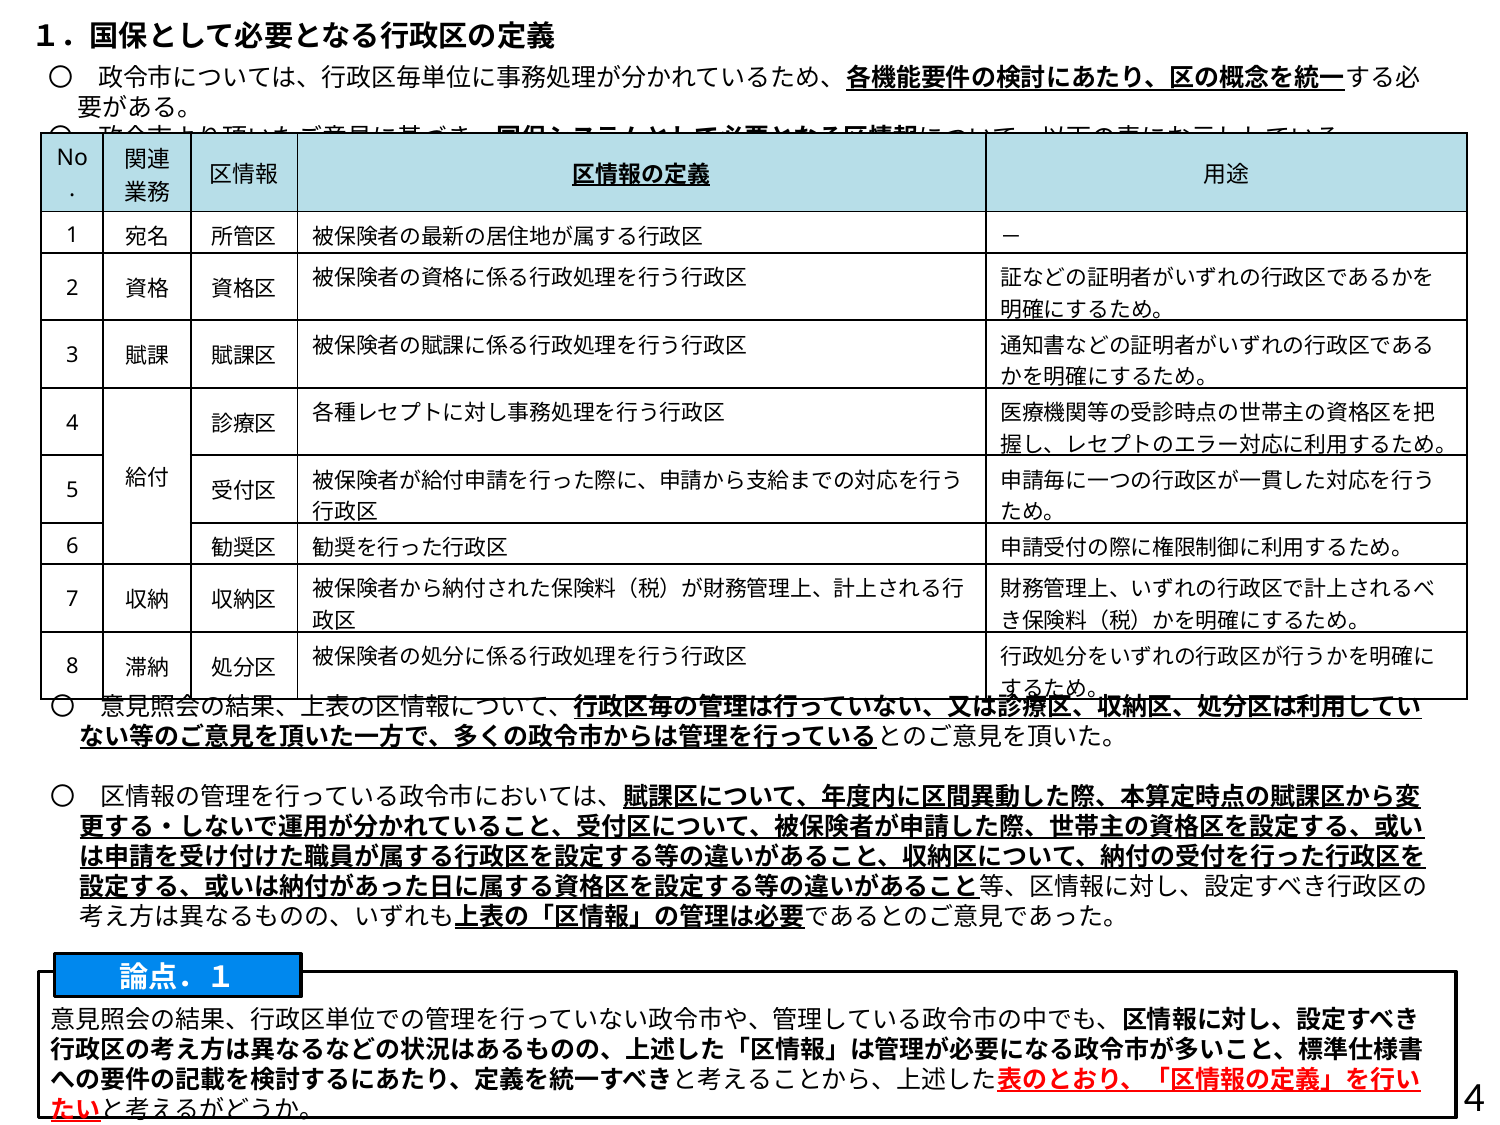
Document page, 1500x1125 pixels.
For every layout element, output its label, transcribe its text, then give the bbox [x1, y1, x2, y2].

table_cell 医療機関等の受診時点の世帯主の資格区を把握し、レセプトのエラー対応に利用するため。 [987, 389, 1466, 454]
table_cell 滞納 [104, 633, 190, 683]
table_header 関連 業務 [104, 134, 190, 211]
text_box 論点．１ [52, 952, 303, 999]
table_cell 6 [42, 524, 102, 563]
table_cell 勧奨を行った行政区 [298, 524, 985, 563]
text_box 〇 意見照会の結果、上表の区情報について、行政区毎の管理は行っていない、又は診療区、収納区、処分区は利用していない等のご意見を頂いた一方で、多くの政令市からは管理を行っているとのご意見を頂いた。 〇 区情報の管理を行っている政令市においては、賦課区について、年度内に区間異動した際、本算定時点の賦課区から変更する・しないで運用が分かれていること、受付区について、被保険者が申請した際、世帯主の資格区を設定する、或いは申請を受け付けた職員が属する行政区を設定する等の違いがあること、収納区について、納付の受付を行った行政区を設定する、或いは納付があった日に属する資格区を設定する等の違いがあること等、区情報に対し、設定すべき行政区の考え方は異なるものの、いずれも上表の「区情報」の管理は必要であるとのご意見であった。 [36, 683, 1459, 938]
table_cell 資格 [104, 254, 190, 319]
table_cell 2 [42, 254, 102, 319]
table_cell 診療区 [192, 389, 297, 454]
table_cell 4 [42, 389, 102, 454]
table_cell 被保険者の資格に係る行政処理を行う行政区 [298, 254, 985, 319]
table_cell 証などの証明者がいずれの行政区であるかを明確にするため。 [987, 254, 1466, 319]
table_cell 受付区 [192, 456, 297, 522]
table_cell 被保険者から納付された保険料（税）が財務管理上、計上される行政区 [298, 565, 985, 631]
text_box 意見照会の結果、行政区単位での管理を行っていない政令市や、管理している政令市の中でも、区情報に対し、設定すべき行政区の考え方は異なるなどの状況はあるものの、上述した「区情報」は管理が必要になる政令市が多いこと、標準仕様書への要件の記載を検討するにあたり、定義を統一すべきと考えることから、上述した表のとおり、「区情報の定義」を行いたいと考えるがどうか。 [38, 971, 1457, 1118]
table_cell 賦課 [104, 321, 190, 387]
table_cell 被保険者の処分に係る行政処理を行う行政区 [298, 633, 985, 683]
table_cell 給付 [104, 389, 190, 563]
table_cell 3 [42, 321, 102, 387]
text_box １．国保として必要となる行政区の定義 [16, 2, 1440, 49]
table_cell 被保険者の賦課に係る行政処理を行う行政区 [298, 321, 985, 387]
table_cell 5 [42, 456, 102, 522]
text_box 〇 政令市については、行政区毎単位に事務処理が分かれているため、各機能要件の検討にあたり、区の概念を統一する必要がある。 〇 政令市より頂いたご意見に基づき、国保システムとして必要となる区情報について、以下の表にお示ししている。 [33, 54, 1457, 219]
table_cell 財務管理上、いずれの行政区で計上されるべき保険料（税）かを明確にするため。 [987, 565, 1466, 631]
table_cell 8 [42, 633, 102, 683]
table_cell 被保険者の最新の居住地が属する行政区 [298, 212, 985, 252]
table_cell 処分区 [192, 633, 297, 683]
table_cell 資格区 [192, 254, 297, 319]
table_header 用途 [987, 134, 1466, 211]
table_header 区情報 [192, 134, 297, 211]
table_cell 賦課区 [192, 321, 297, 387]
table_cell 1 [42, 212, 102, 252]
table_cell 申請毎に一つの行政区が一貫した対応を行うため。 [987, 456, 1466, 522]
table_cell 7 [42, 565, 102, 631]
slide_number 3 [1149, 1065, 1500, 1125]
table_cell 収納区 [192, 565, 297, 631]
table_cell 勧奨区 [192, 524, 297, 563]
table_cell 被保険者が給付申請を行った際に、申請から支給までの対応を行う行政区 [298, 456, 985, 522]
table_cell 宛名 [104, 212, 190, 252]
table_header No. [42, 134, 102, 211]
table_header 区情報の定義 [298, 134, 985, 211]
table_cell 通知書などの証明者がいずれの行政区であるかを明確にするため。 [987, 321, 1466, 387]
table_cell 申請受付の際に権限制御に利用するため。 [987, 524, 1466, 563]
table_cell 収納 [104, 565, 190, 631]
table_cell － [987, 212, 1466, 252]
table_cell 各種レセプトに対し事務処理を行う行政区 [298, 389, 985, 454]
table_cell 所管区 [192, 212, 297, 252]
table_cell 行政処分をいずれの行政区が行うかを明確にするため。 [987, 633, 1466, 698]
